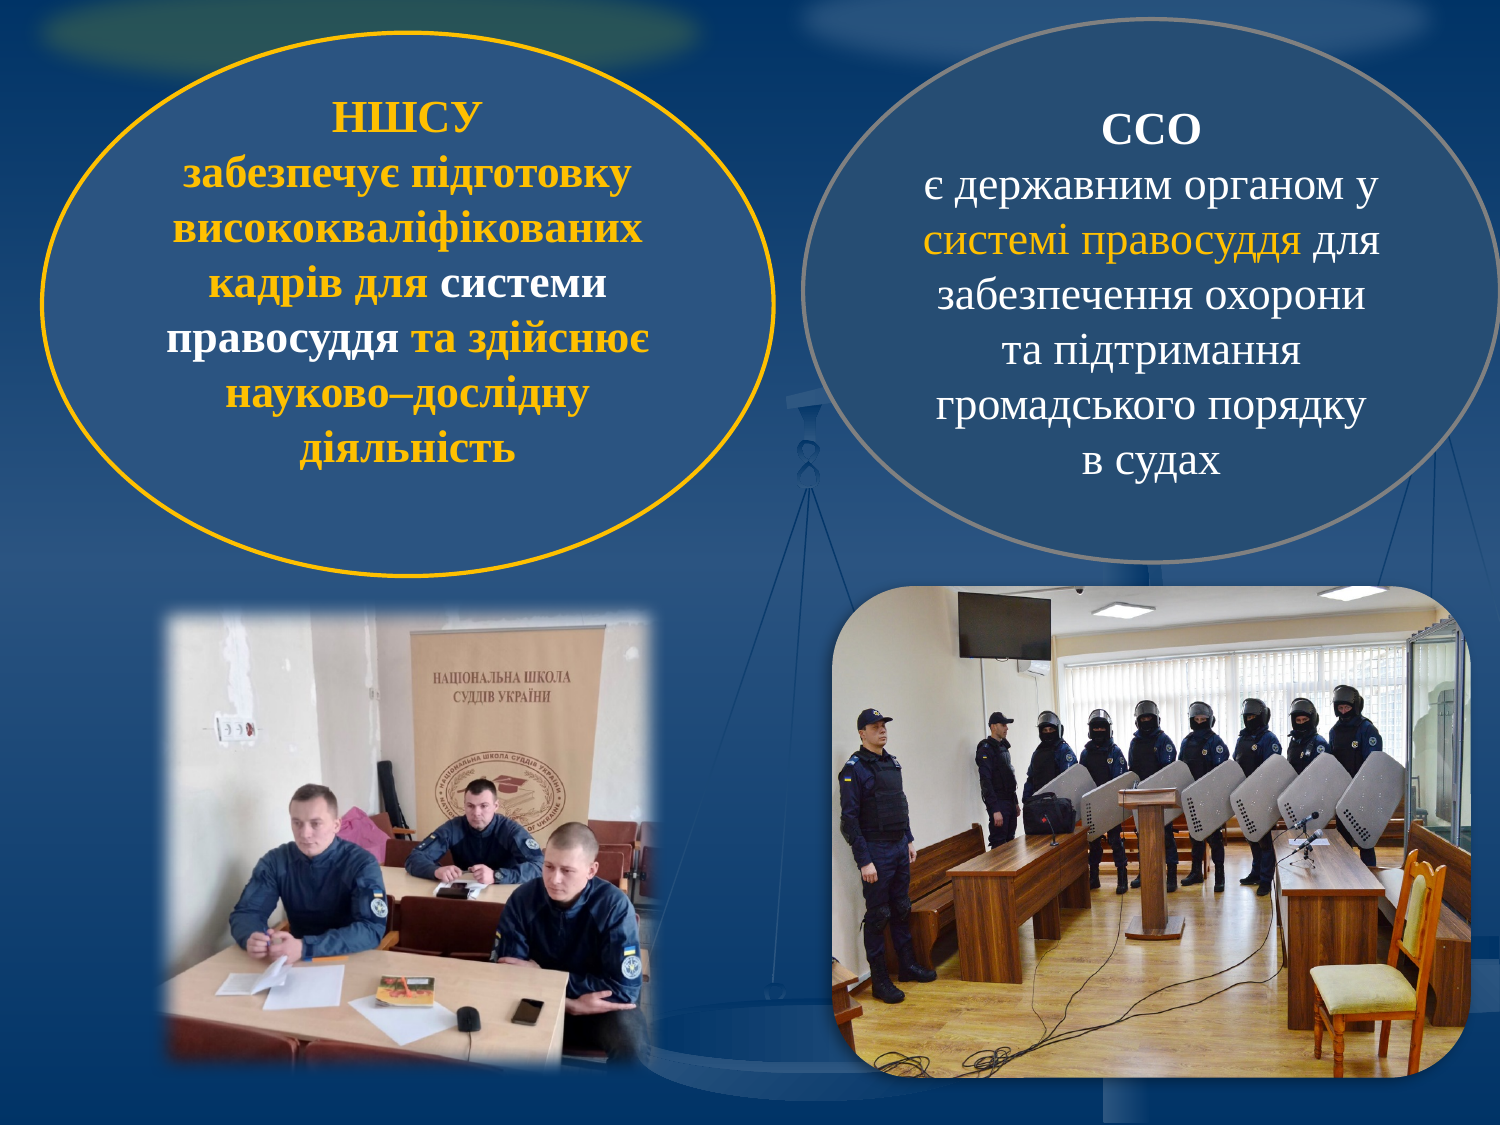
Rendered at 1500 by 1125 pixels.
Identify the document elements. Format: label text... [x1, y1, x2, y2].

text_box НШСУ забезпечує підготовку висококваліфікованих кадрів для системи правосуддя та здійснює науково–дослідну діяльність [39, 30, 776, 579]
text_box ССО є державним органом у системі правосуддя для забезпечення охорони та підтримання громадського порядку в судах [800, 16, 1500, 565]
picture [148, 596, 667, 1079]
picture [831, 585, 1471, 1078]
